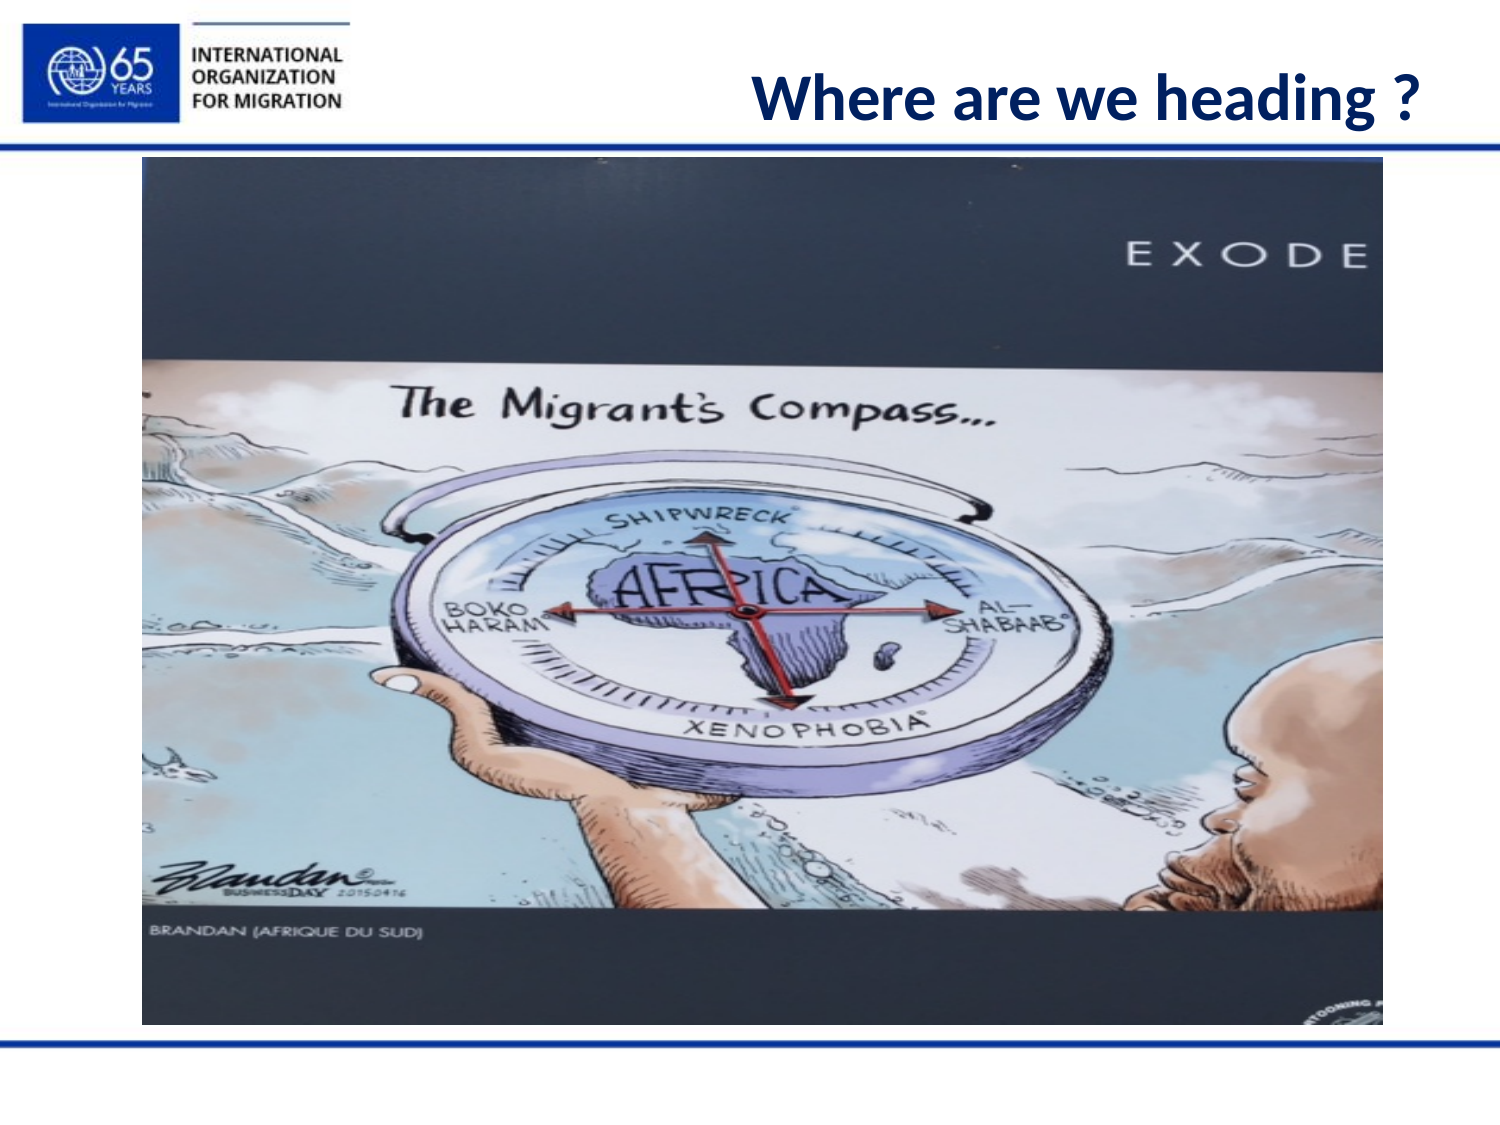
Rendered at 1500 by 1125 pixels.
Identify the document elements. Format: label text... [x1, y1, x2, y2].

title Where are we heading ? [87, 0, 1438, 188]
picture [0, 0, 1500, 1125]
